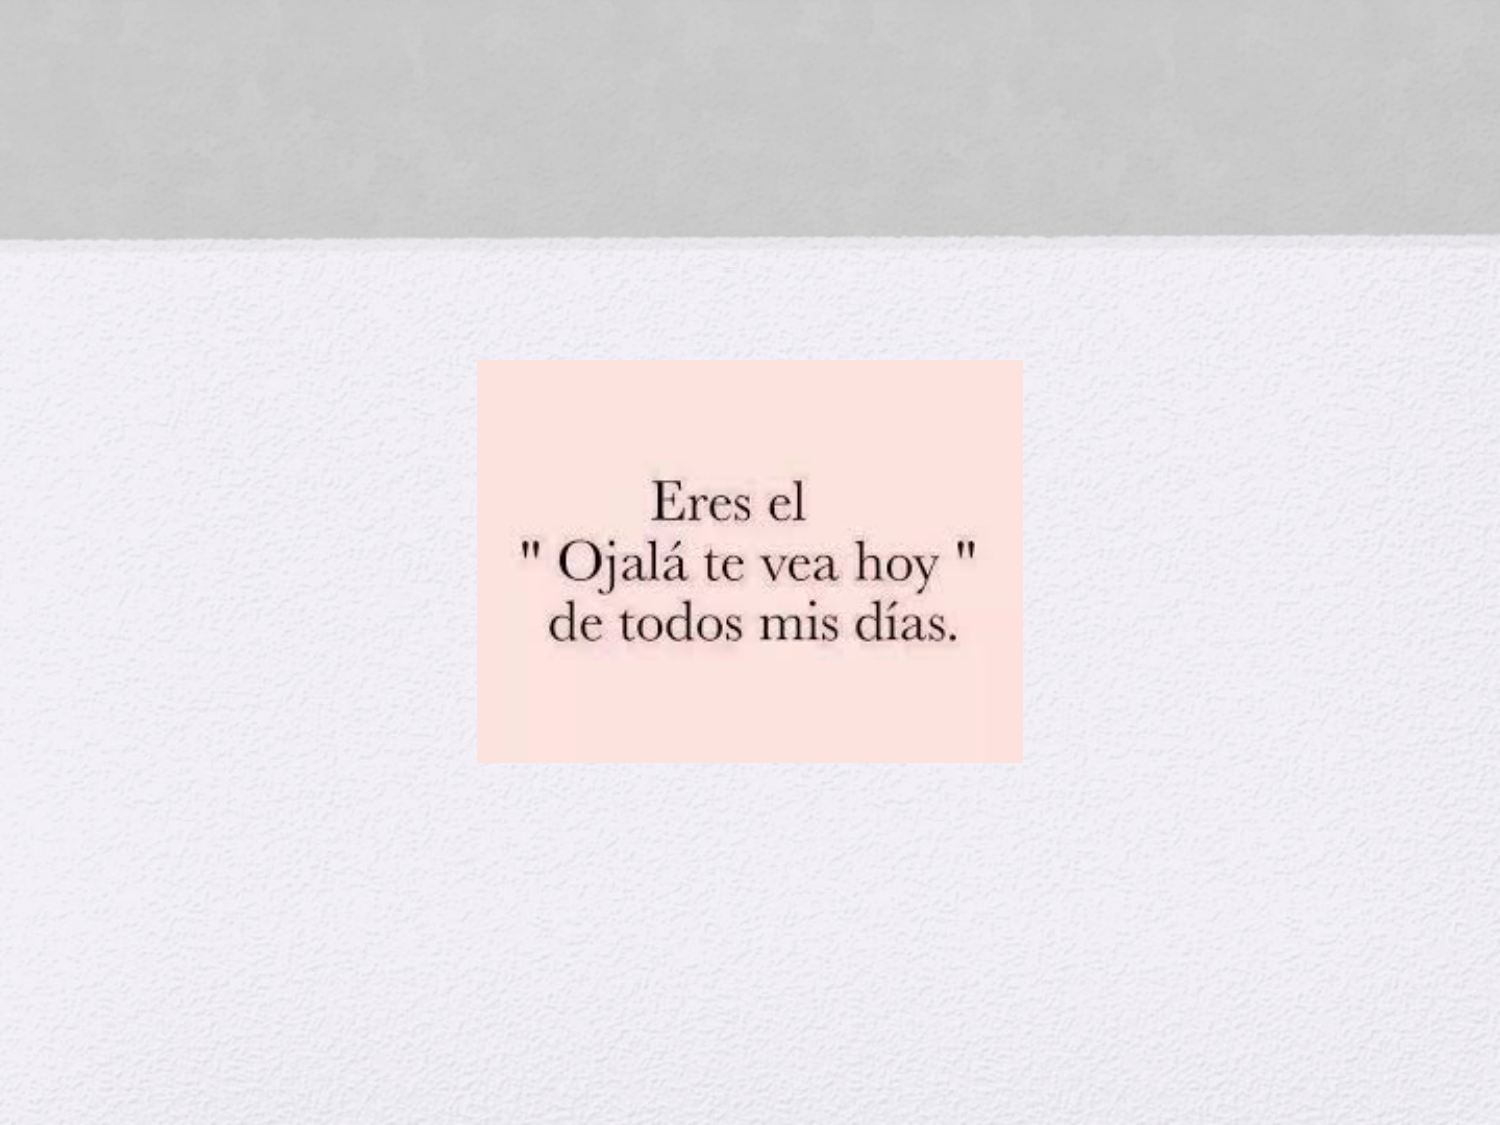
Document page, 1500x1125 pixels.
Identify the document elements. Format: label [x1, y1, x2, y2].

picture [0, 225, 1500, 1125]
